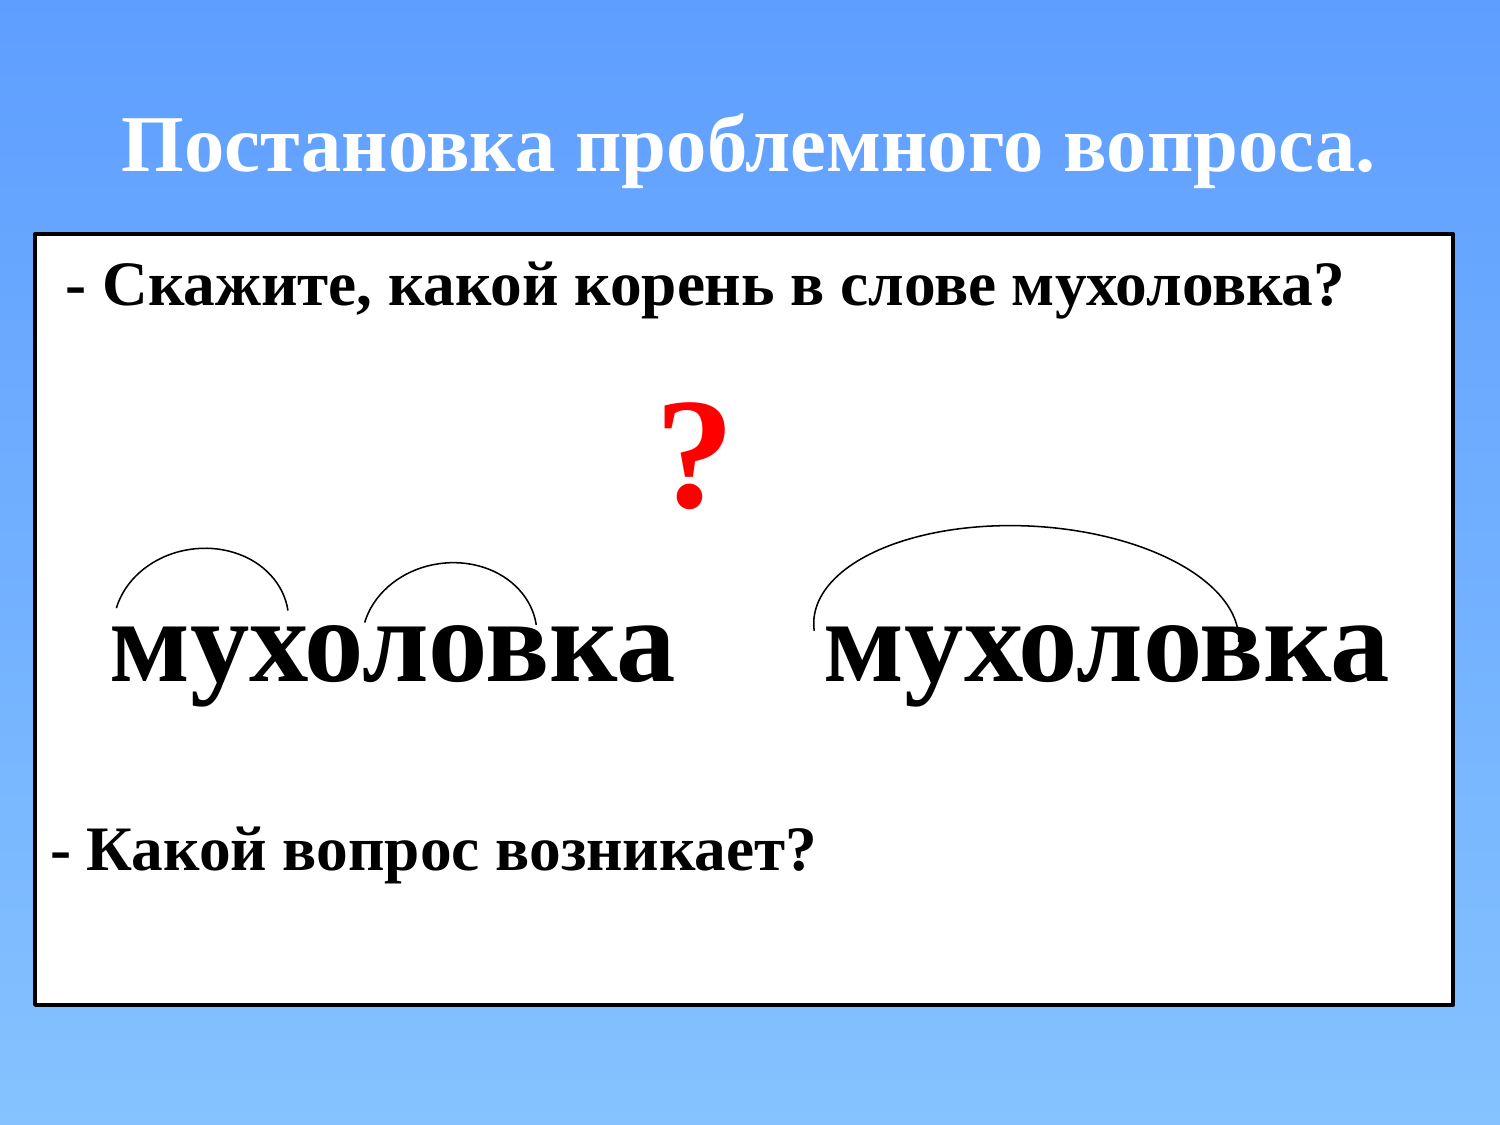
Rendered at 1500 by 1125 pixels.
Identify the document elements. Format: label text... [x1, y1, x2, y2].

text_box [363, 561, 538, 638]
title Постановка проблемного вопроса. [75, 45, 1425, 232]
text_box [115, 547, 289, 624]
list - Скажите, какой корень в слове мухоловка? ? мухоловка мухоловка - Какой вопрос возникает? [33, 232, 1455, 1007]
text_box [812, 524, 1240, 643]
